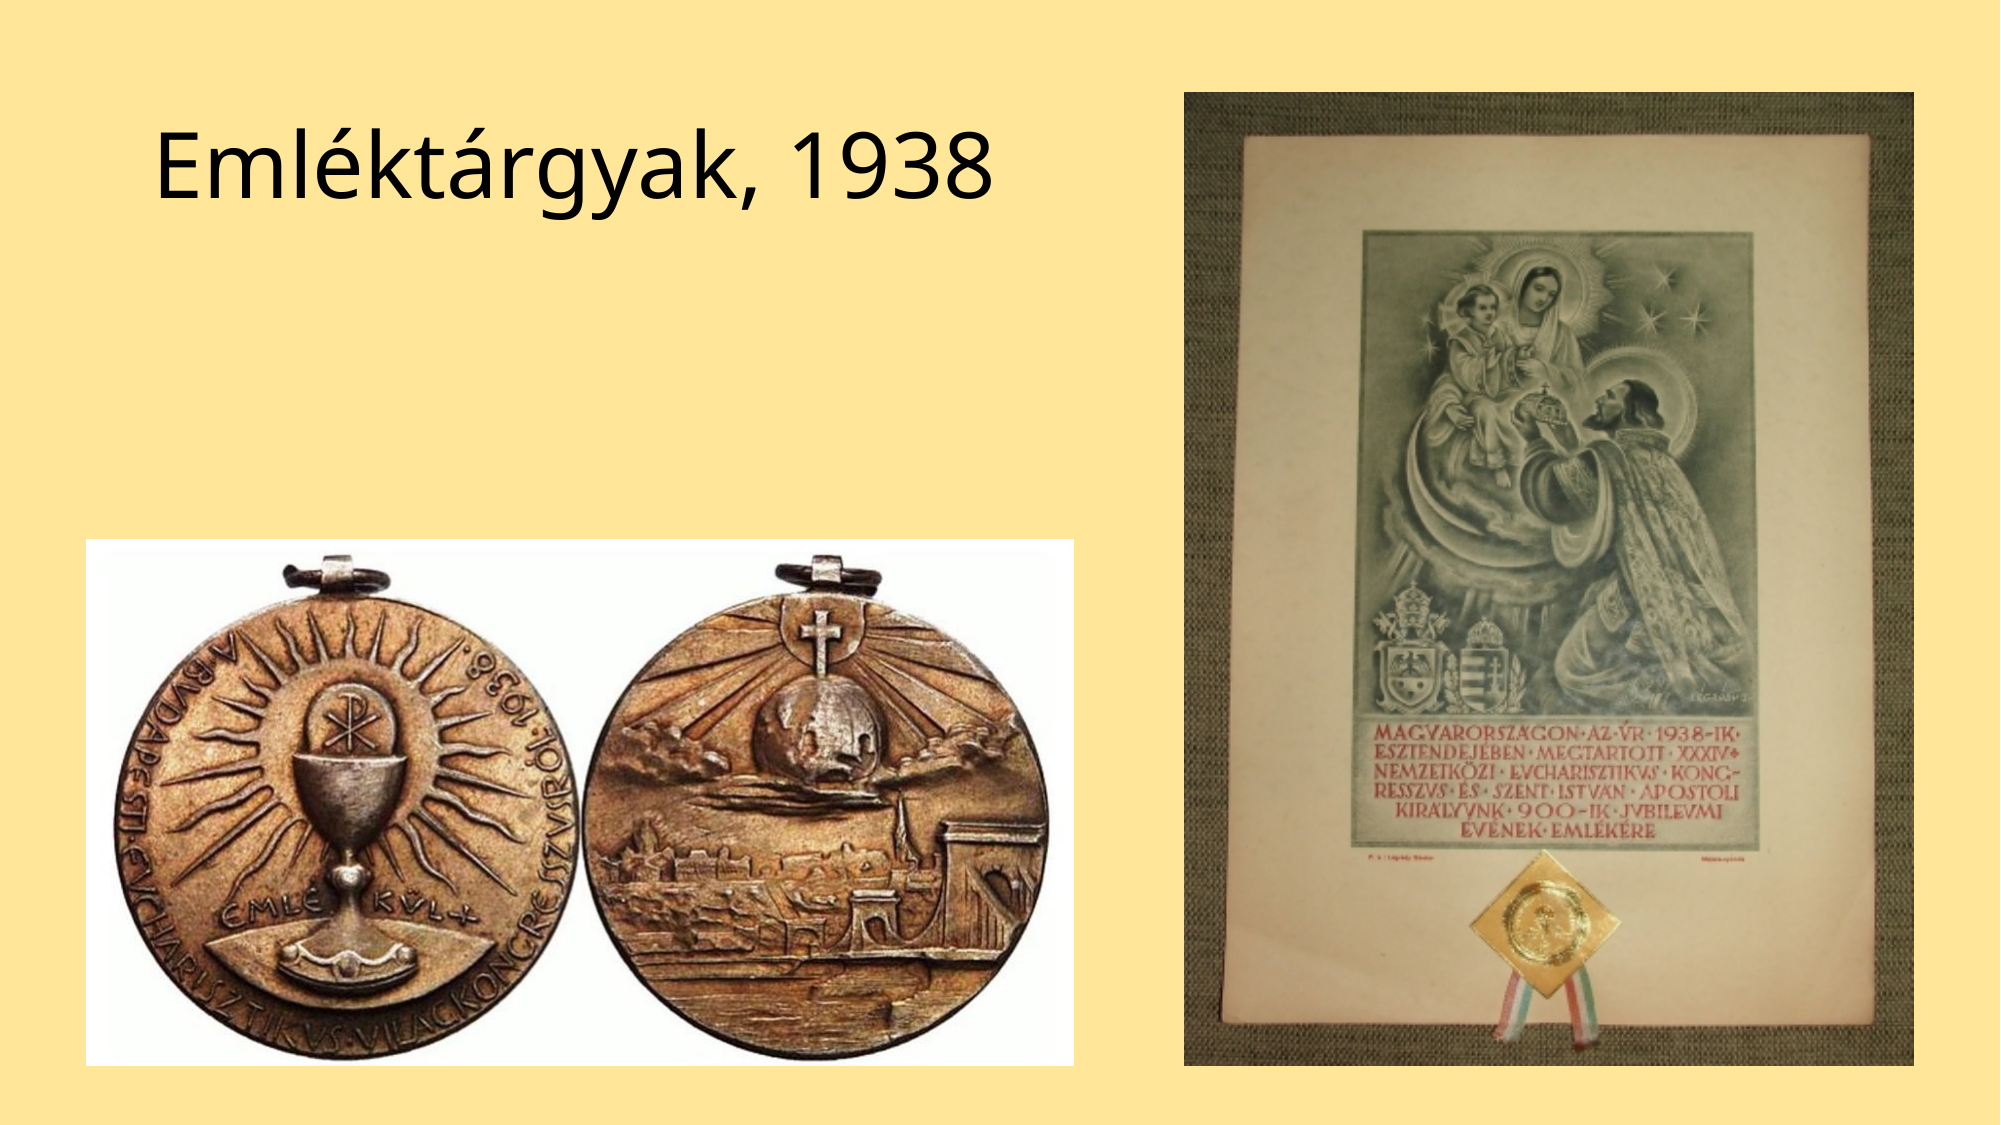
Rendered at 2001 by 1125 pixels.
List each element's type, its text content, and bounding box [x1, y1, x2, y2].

picture [86, 539, 1074, 1066]
picture [1184, 92, 1914, 1066]
title Emléktárgyak, 1938 [137, 59, 1863, 278]
